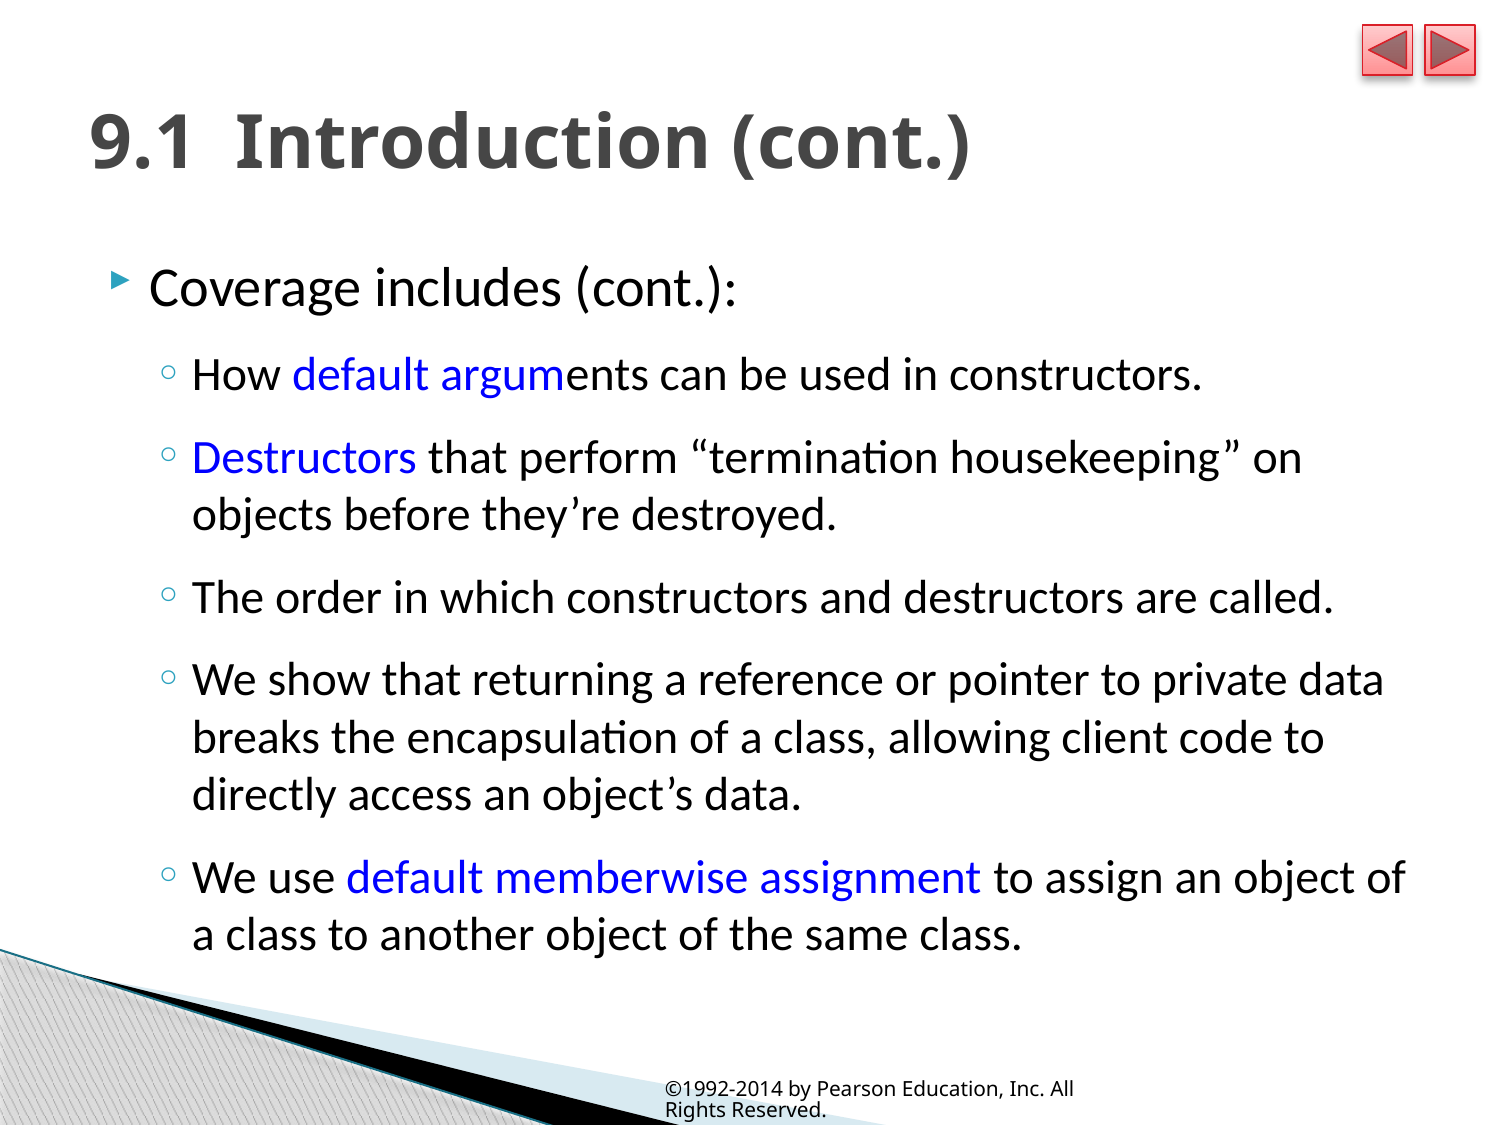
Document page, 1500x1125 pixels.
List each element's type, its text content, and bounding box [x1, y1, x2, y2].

title 9.1 Introduction (cont.) [75, 45, 1425, 233]
footer ©1992-2014 by Pearson Education, Inc. All Rights Reserved. [650, 1051, 1105, 1112]
list Coverage includes (cont.): How default arguments can be used in constructors. Destructors that perform “termination housekeeping” on objects before they’re destroyed. The order in which constructors and destructors are called. We show that returning a reference or pointer to private data breaks the encapsulation of a class, allowing client code to directly access an object’s data. We use default memberwise assignment to assign an object of a class to another object of the same class. [75, 242, 1425, 986]
